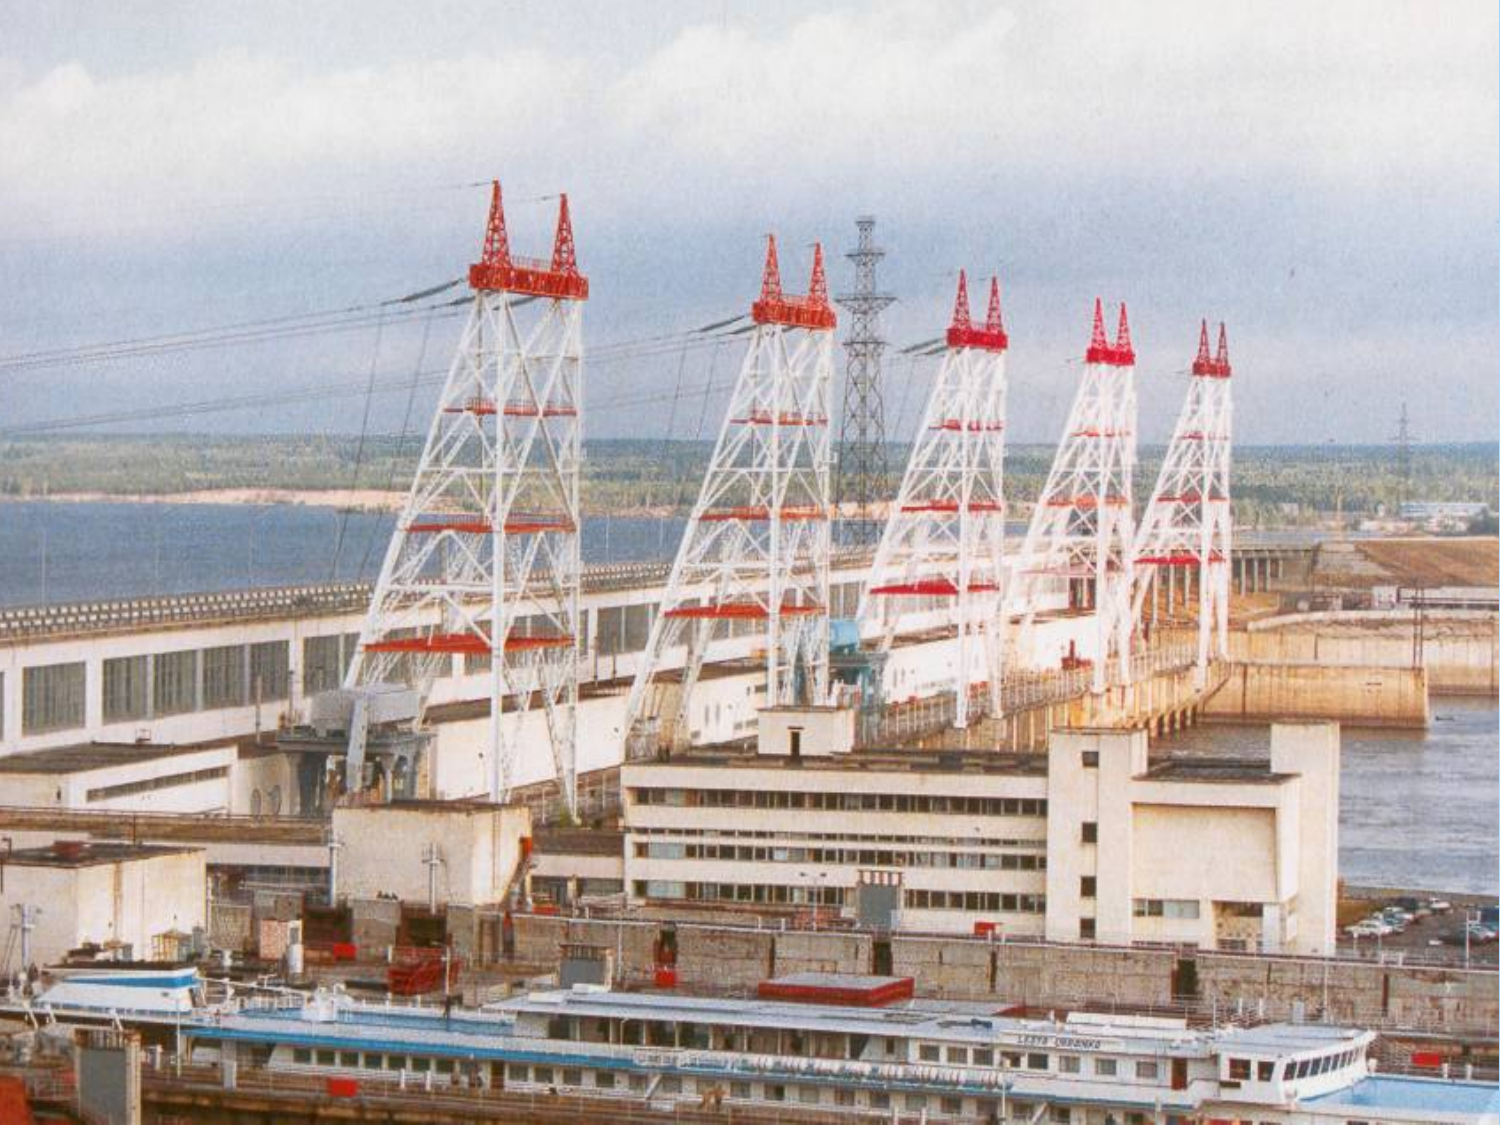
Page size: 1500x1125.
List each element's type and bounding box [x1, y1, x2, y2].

list [0, 0, 1499, 1125]
